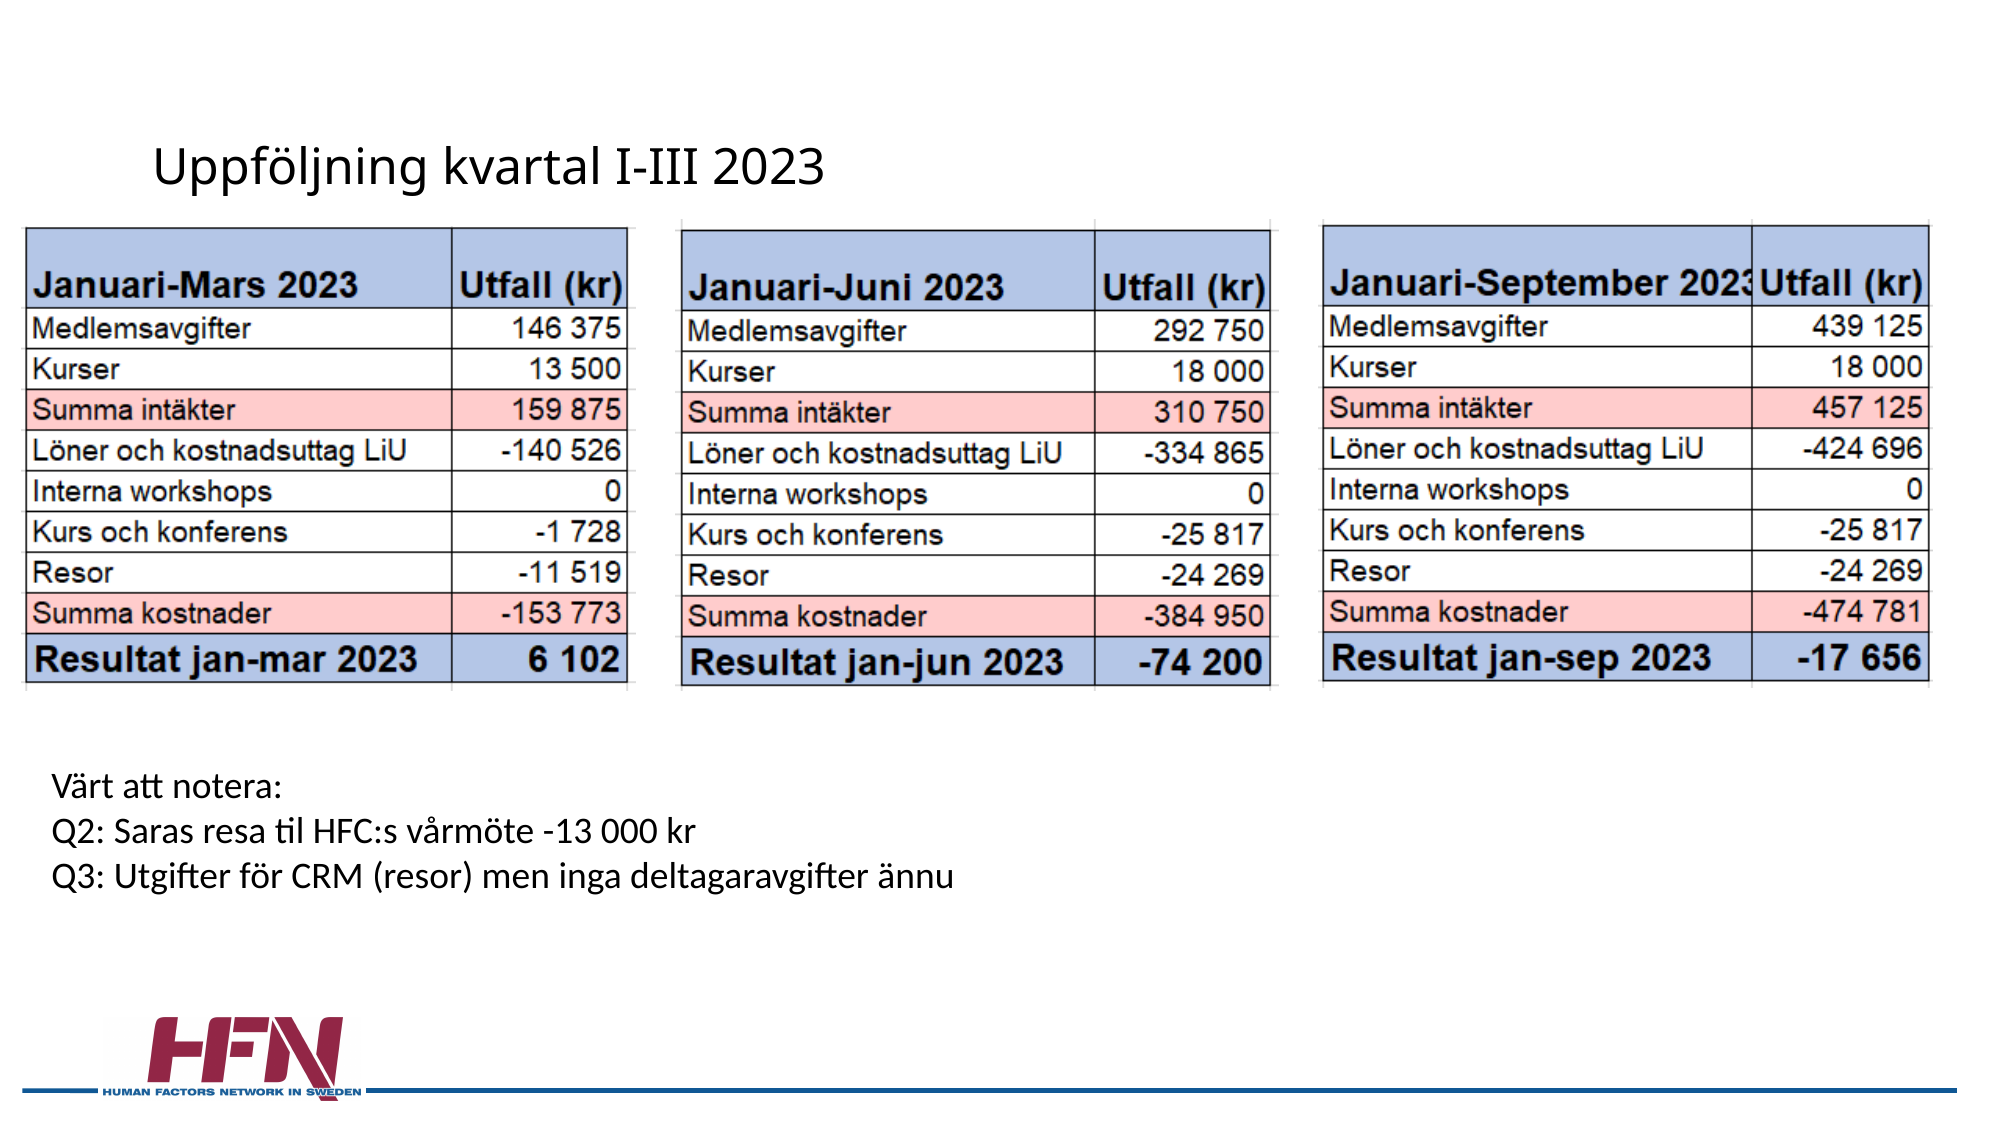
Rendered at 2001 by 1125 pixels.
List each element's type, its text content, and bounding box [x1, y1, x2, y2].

text_box Värt att notera: Q2: Saras resa til HFC:s vårmöte -13 000 kr Q3: Utgifter för CRM (resor) men inga deltagaravgifter ännu [36, 753, 971, 904]
picture [675, 219, 1279, 691]
picture [103, 1017, 361, 1101]
picture [1318, 219, 1933, 688]
picture [21, 226, 636, 691]
title Uppföljning kvartal I-III 2023 [137, 59, 1863, 278]
